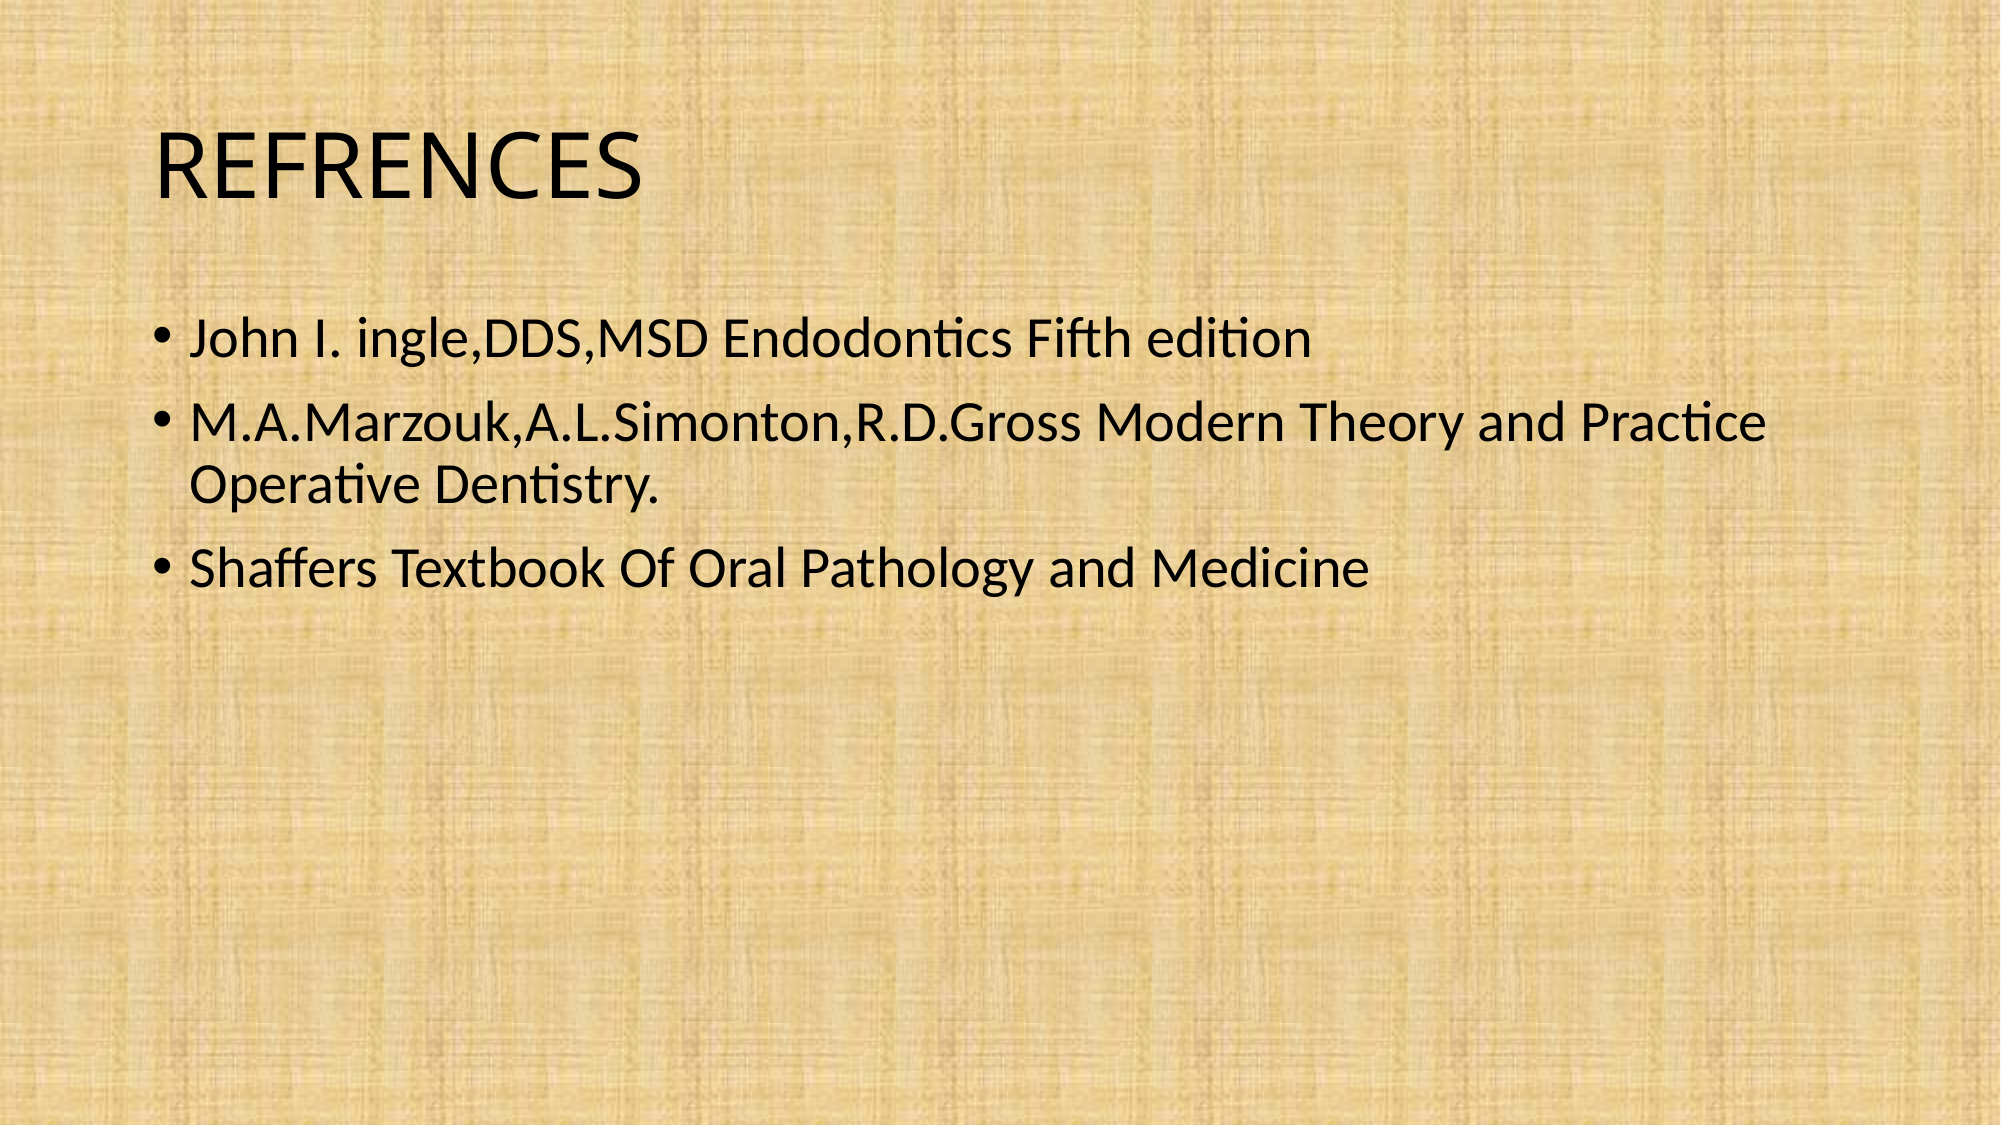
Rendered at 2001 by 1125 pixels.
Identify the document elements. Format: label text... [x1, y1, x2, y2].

picture [0, 0, 2001, 1125]
list John I. ingle,DDS,MSD Endodontics Fifth edition M.A.Marzouk,A.L.Simonton,R.D.Gross Modern Theory and Practice Operative Dentistry. Shaffers Textbook Of Oral Pathology and Medicine [137, 299, 1863, 1014]
title REFRENCES [137, 59, 1863, 278]
